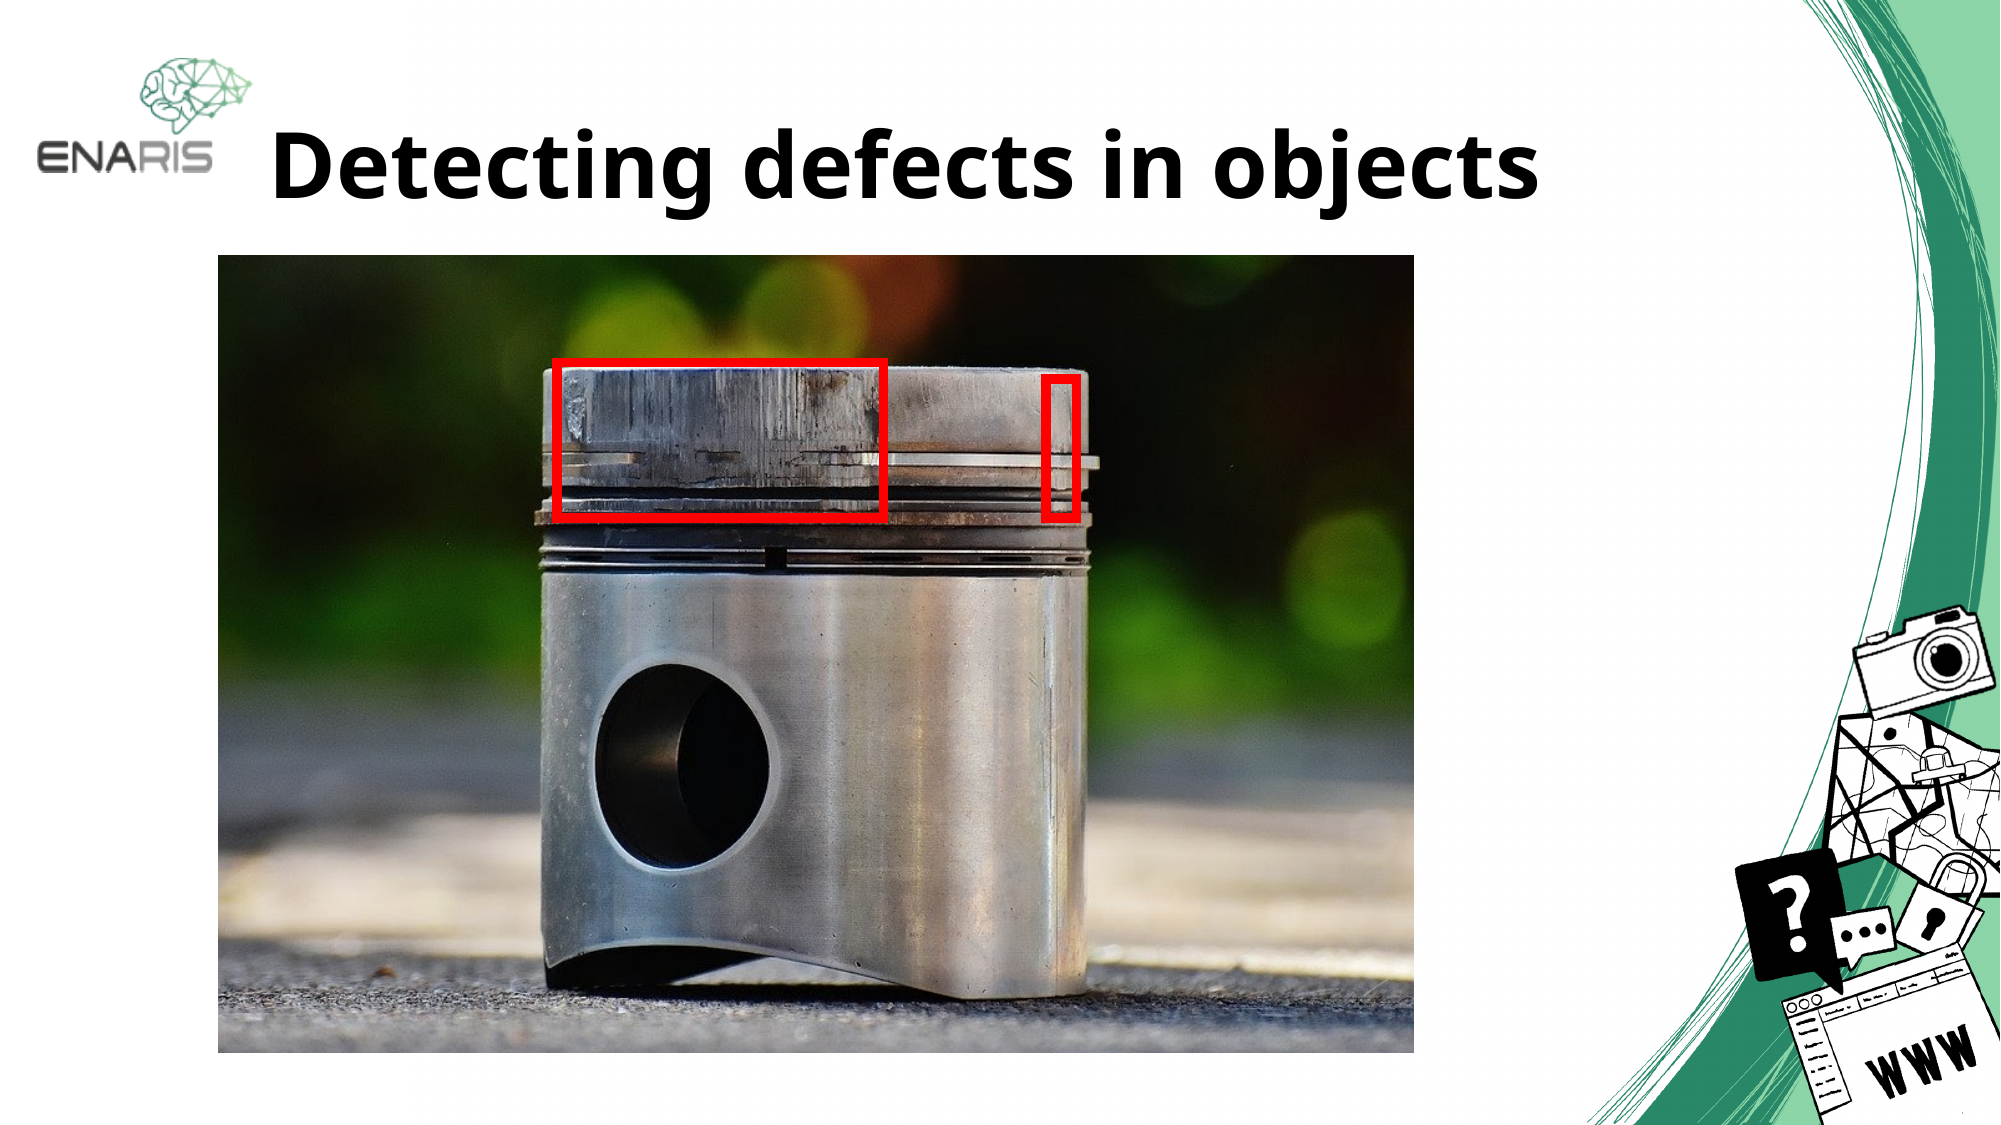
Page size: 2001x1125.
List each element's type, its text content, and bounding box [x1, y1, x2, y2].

title Detecting defects in objects [253, 59, 1863, 278]
picture [37, 58, 254, 173]
picture [217, 0, 2000, 1125]
